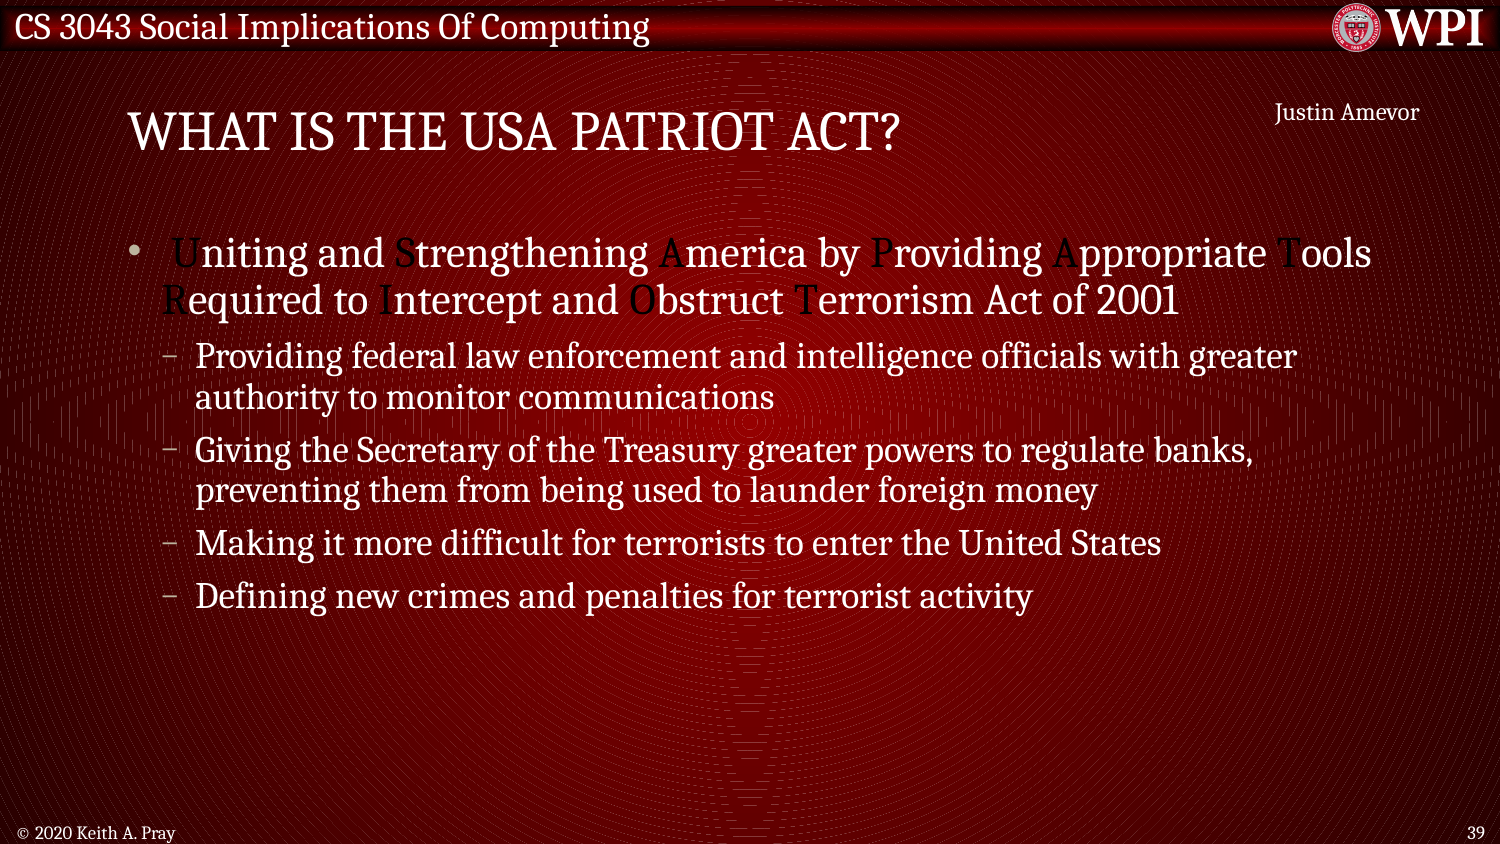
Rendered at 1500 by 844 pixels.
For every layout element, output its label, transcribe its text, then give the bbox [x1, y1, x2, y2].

list Uniting and Strengthening America by Providing Appropriate Tools Required to Intercept and Obstruct Terrorism Act of 2001 Providing federal law enforcement and intelligence officials with greater authority to monitor communications Giving the Secretary of the Treasury greater powers to regulate banks, preventing them from being used to launder foreign money Making it more difficult for terrorists to enter the United States Defining new crimes and penalties for terrorist activity [112, 221, 1388, 772]
title What is the USA patriot act? [112, 59, 1388, 210]
picture [1332, 3, 1483, 52]
footer © 2020 Keith A. Pray [0, 819, 913, 844]
text_box Justin Amevor [1260, 91, 1449, 134]
slide_number 39 [1397, 819, 1500, 844]
